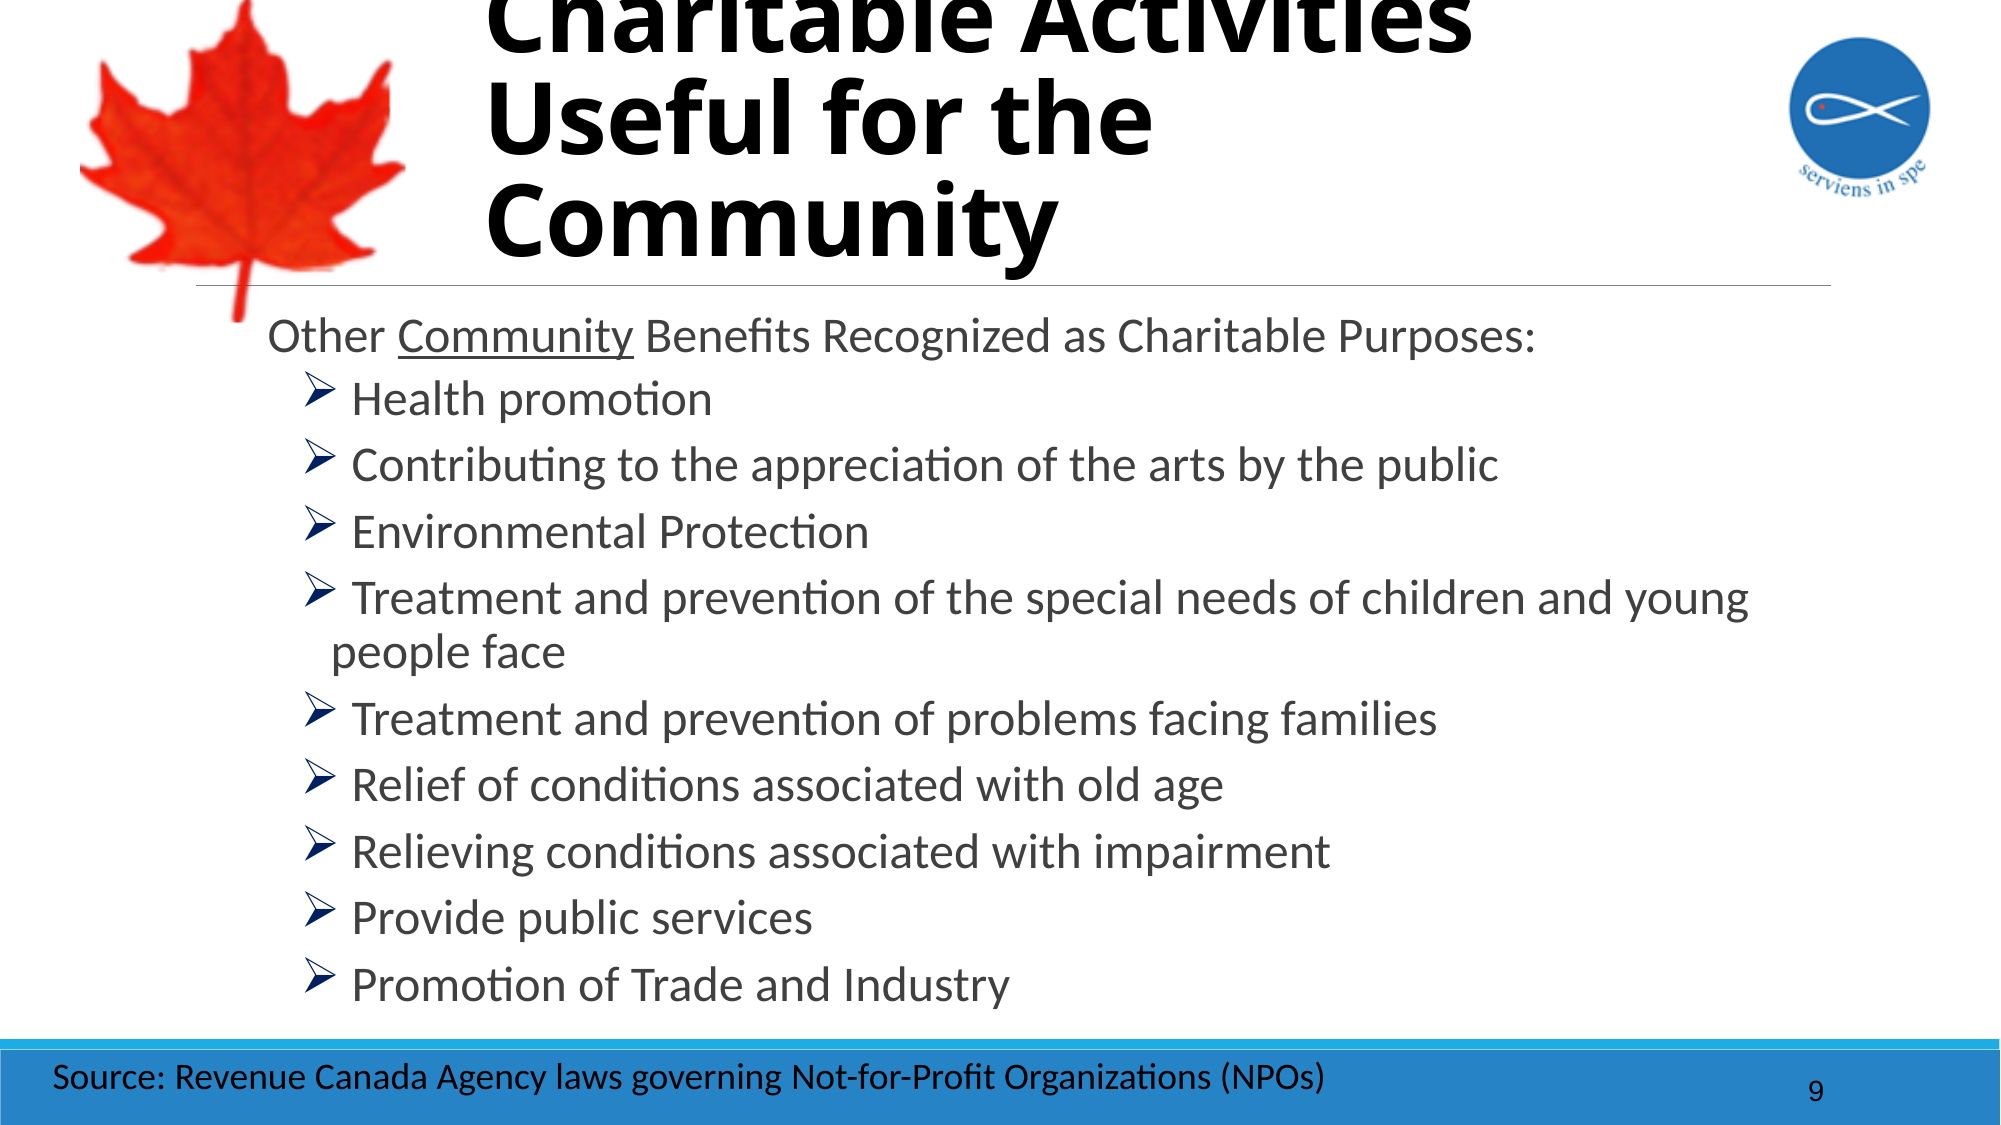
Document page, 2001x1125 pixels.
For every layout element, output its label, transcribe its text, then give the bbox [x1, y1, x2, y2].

list Other Community Benefits Recognized as Charitable Purposes: Health promotion Contributing to the appreciation of the arts by the public Environmental Protection Treatment and prevention of the special needs of children and young people face Treatment and prevention of problems facing families Relief of conditions associated with old age Relieving conditions associated with impairment Provide public services Promotion of Trade and Industry [267, 302, 1750, 1045]
picture [1721, 6, 2000, 223]
picture [80, 0, 416, 332]
title Charitable Activities Useful for the Community [468, 68, 1697, 285]
slide_number 9 [1624, 1059, 1840, 1120]
text_box Source: Revenue Canada Agency laws governing Not-for-Profit Organizations (NPOs) [37, 1044, 1495, 1105]
